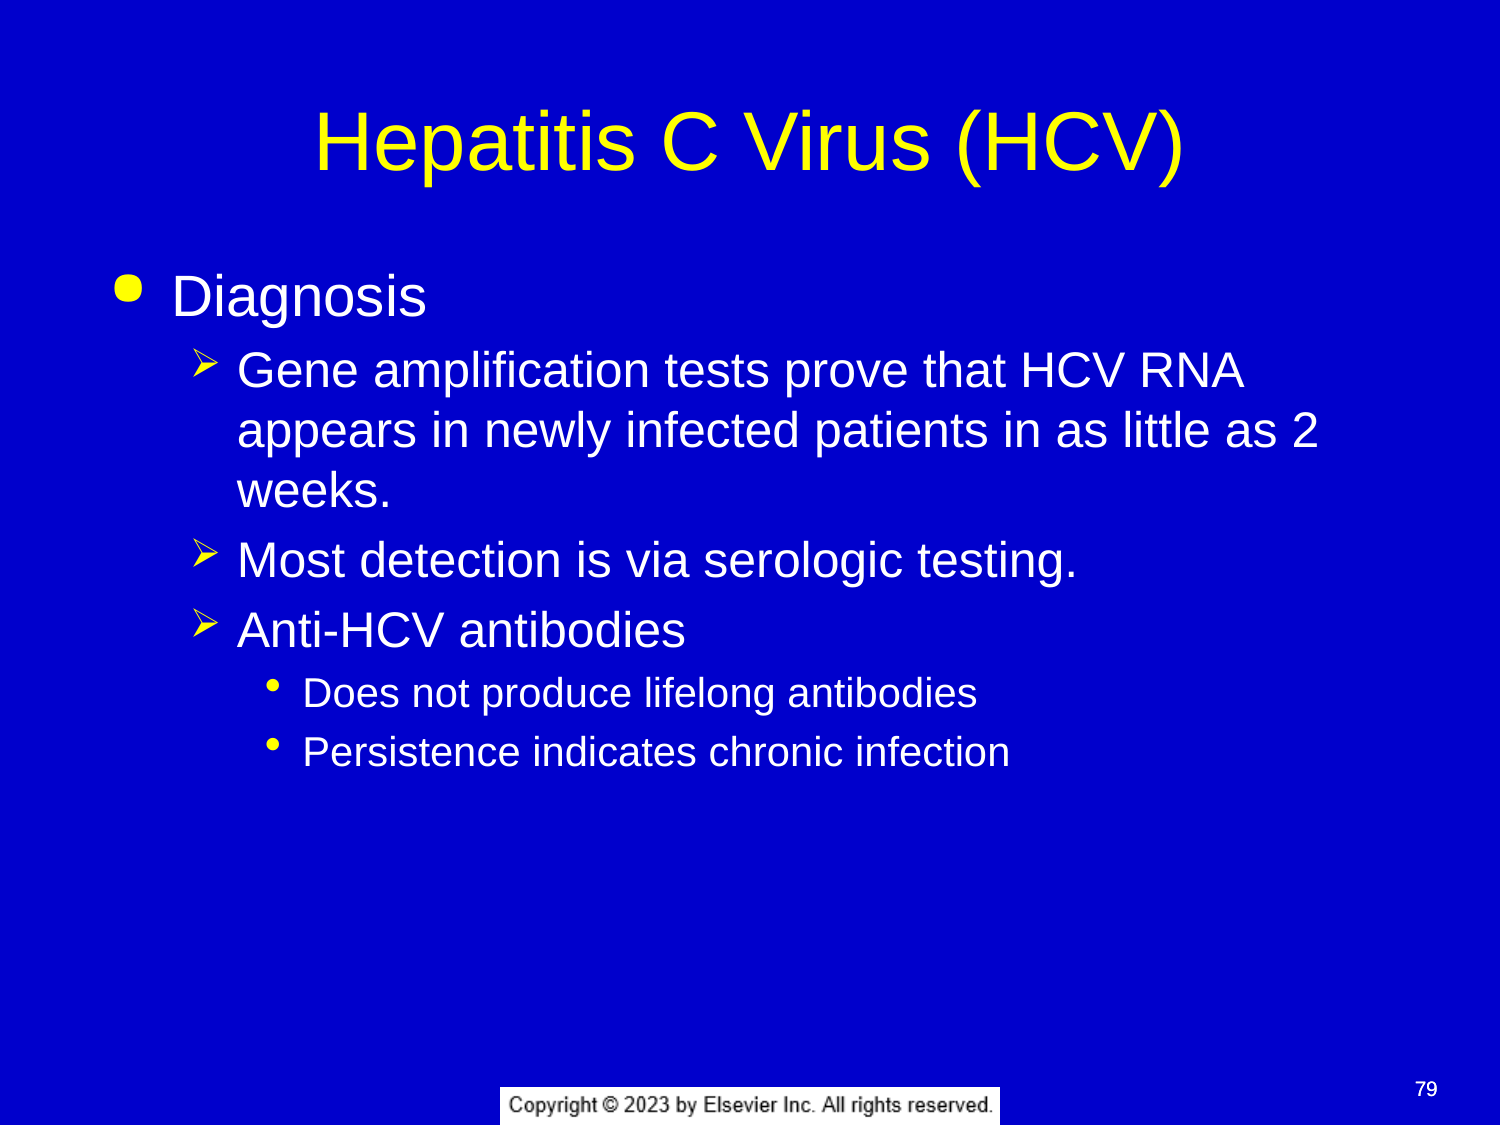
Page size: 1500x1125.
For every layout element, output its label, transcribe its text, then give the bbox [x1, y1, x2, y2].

picture [500, 1087, 1000, 1125]
title Hepatitis C Virus (HCV) [112, 37, 1388, 238]
list Diagnosis Gene amplification tests prove that HCV RNA appears in newly infected patients in as little as 2 weeks. Most detection is via serologic testing. Anti-HCV antibodies Does not produce lifelong antibodies Persistence indicates chronic infection [99, 249, 1401, 982]
